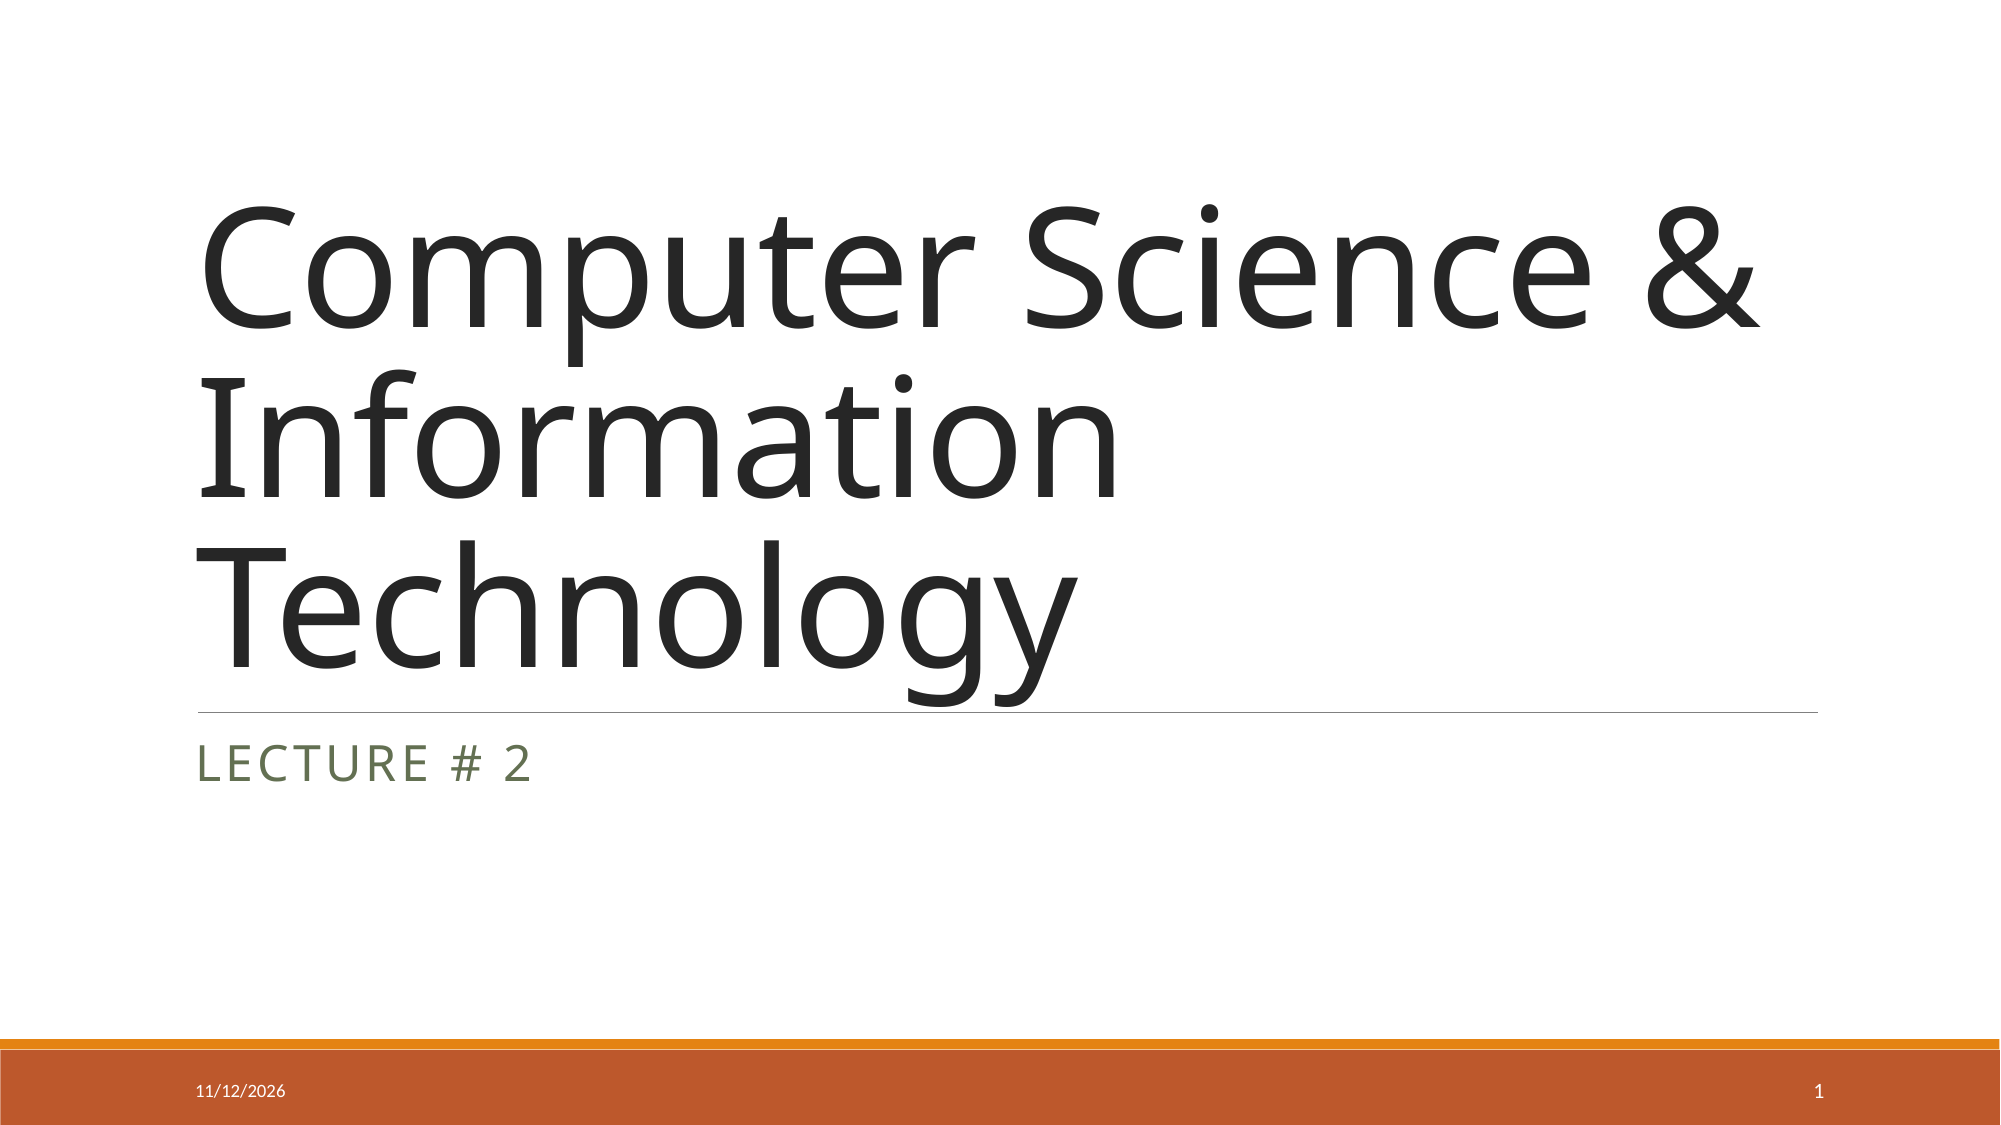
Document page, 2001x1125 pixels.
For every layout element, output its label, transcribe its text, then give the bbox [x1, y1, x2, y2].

title Computer Science & Information Technology [180, 124, 1830, 710]
subtitle Lecture # 2 [180, 730, 1831, 919]
slide_number 26-Oct-20 [180, 1059, 586, 1120]
slide_number 1 [1624, 1059, 1840, 1120]
